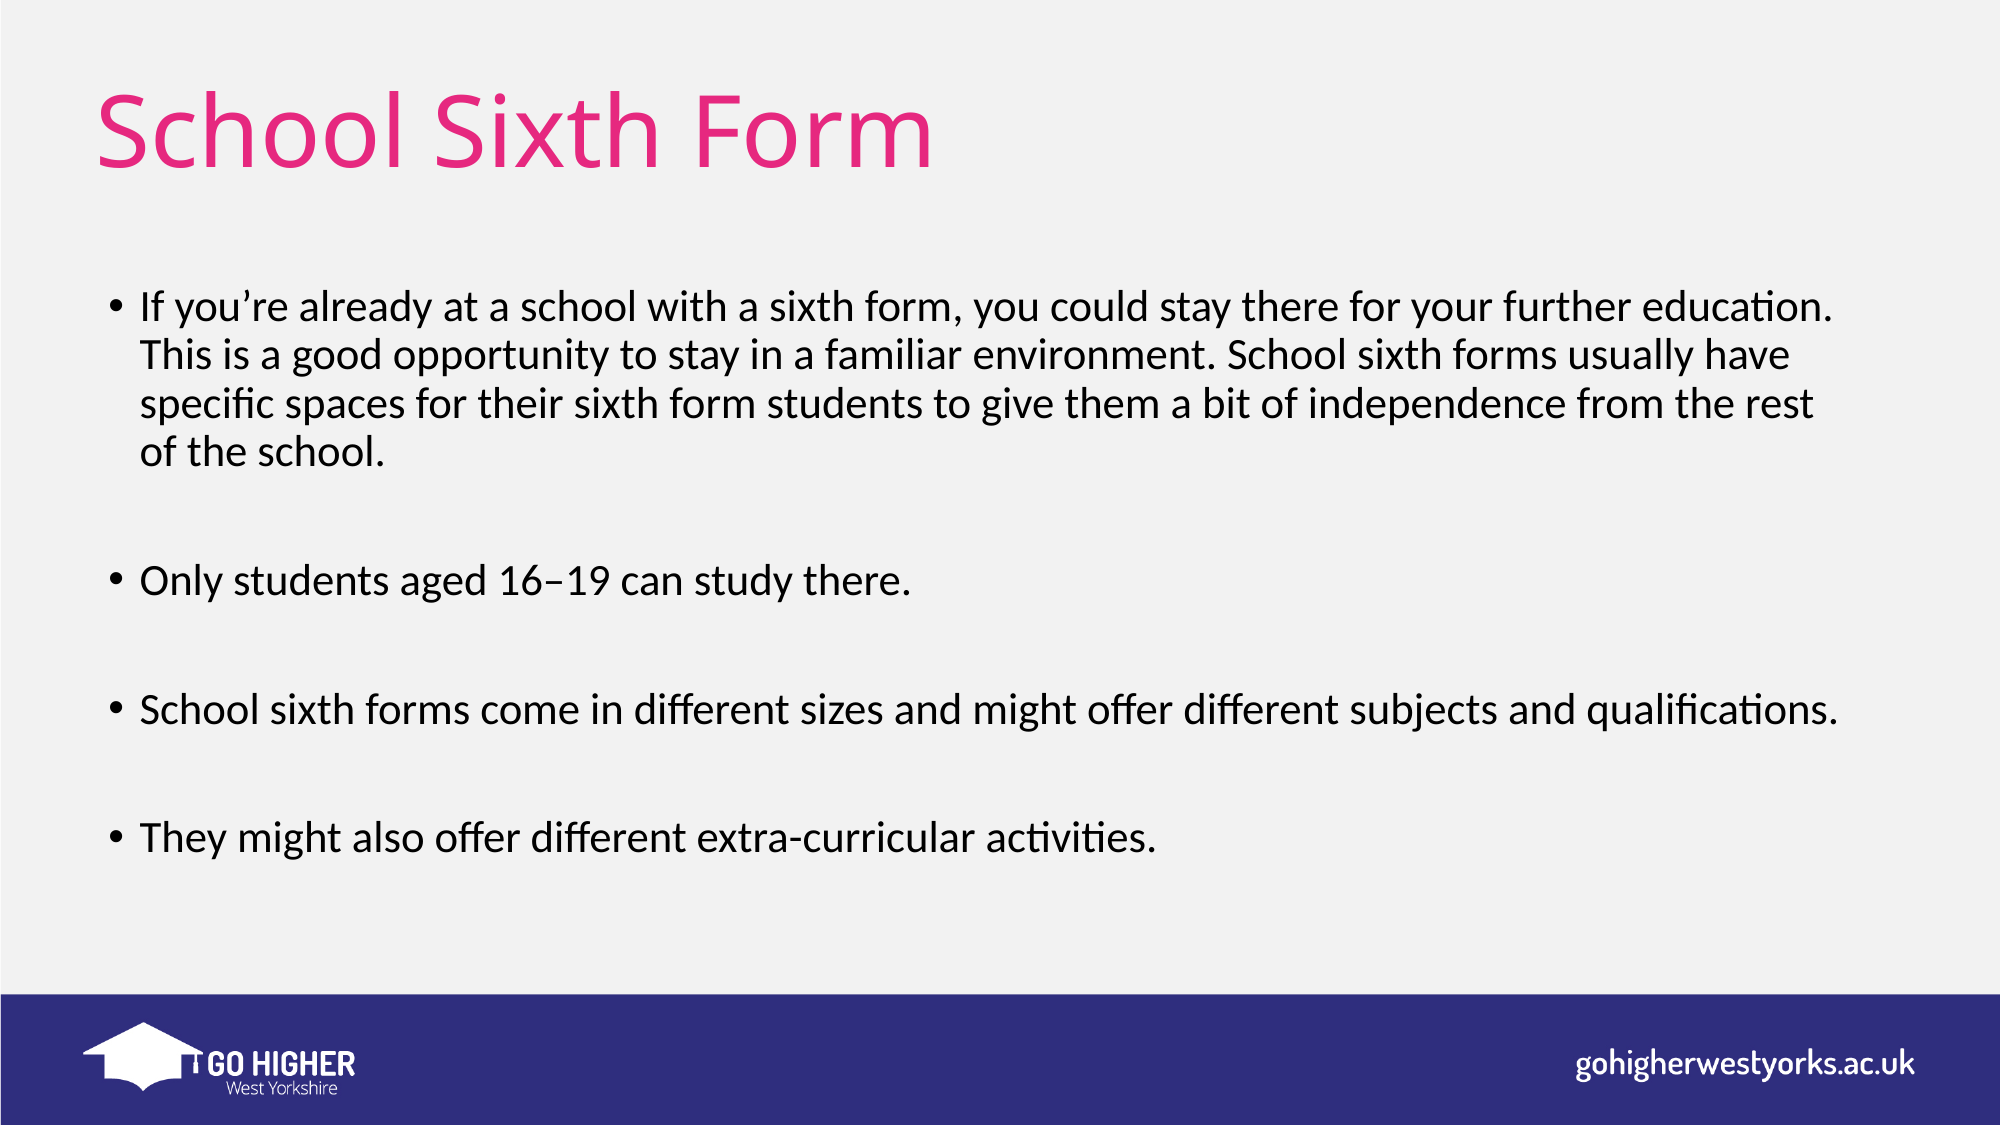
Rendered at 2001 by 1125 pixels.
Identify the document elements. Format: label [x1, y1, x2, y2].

list [0, 0, 2000, 1125]
